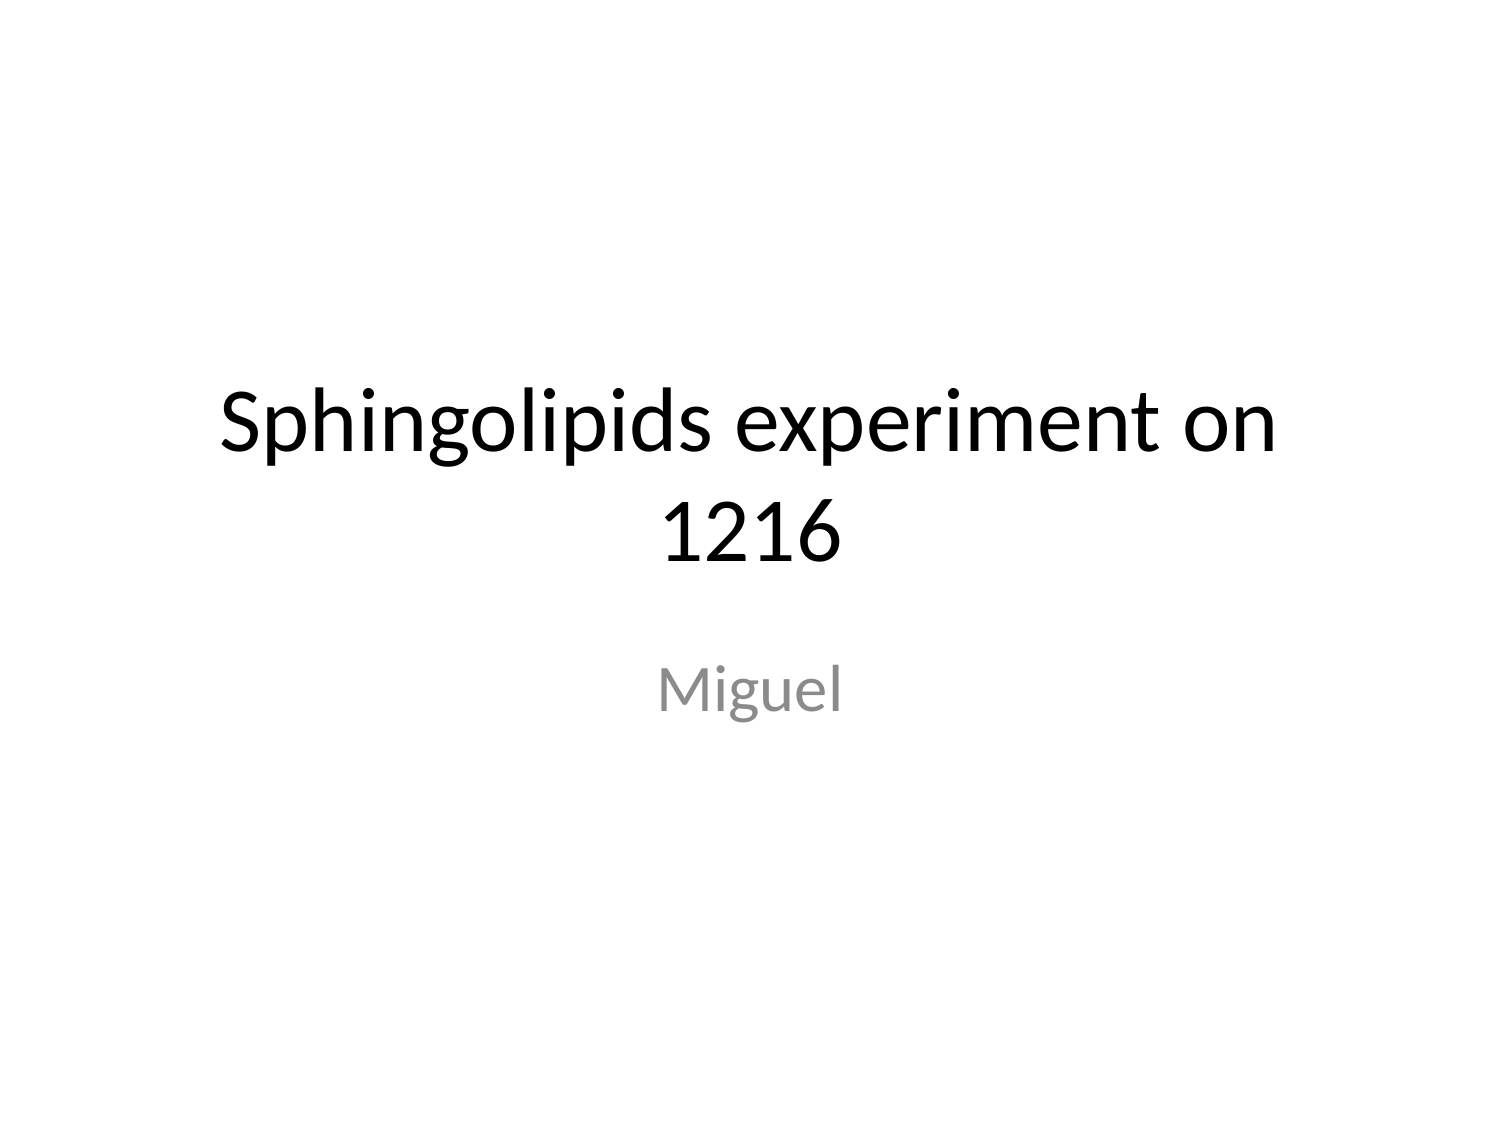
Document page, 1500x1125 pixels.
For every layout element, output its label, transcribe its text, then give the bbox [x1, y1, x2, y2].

subtitle Miguel [225, 637, 1275, 925]
title Sphingolipids experiment on 1216 [112, 349, 1388, 591]
